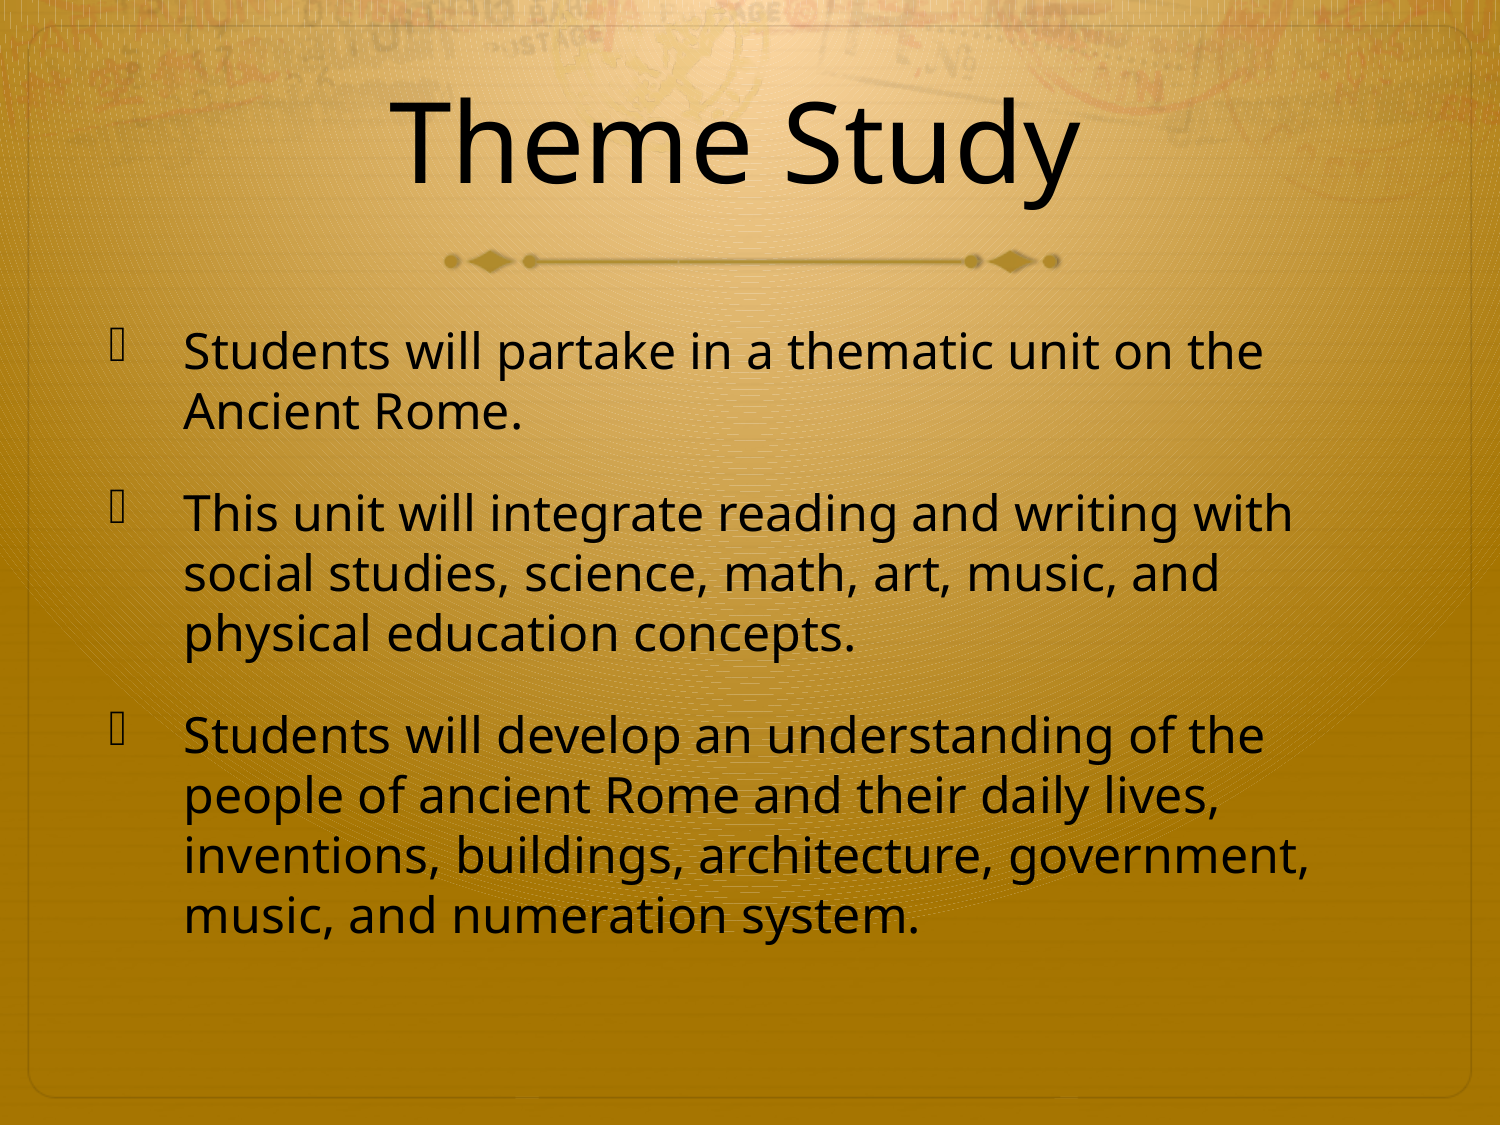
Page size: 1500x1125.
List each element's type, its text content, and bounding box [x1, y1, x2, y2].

picture [0, 0, 1500, 1125]
list Students will partake in a thematic unit on the Ancient Rome. This unit will integrate reading and writing with social studies, science, math, art, music, and physical education concepts. Students will develop an understanding of the people of ancient Rome and their daily lives, inventions, buildings, architecture, government, music, and numeration system. [93, 312, 1407, 988]
title Theme Study [93, 45, 1407, 233]
